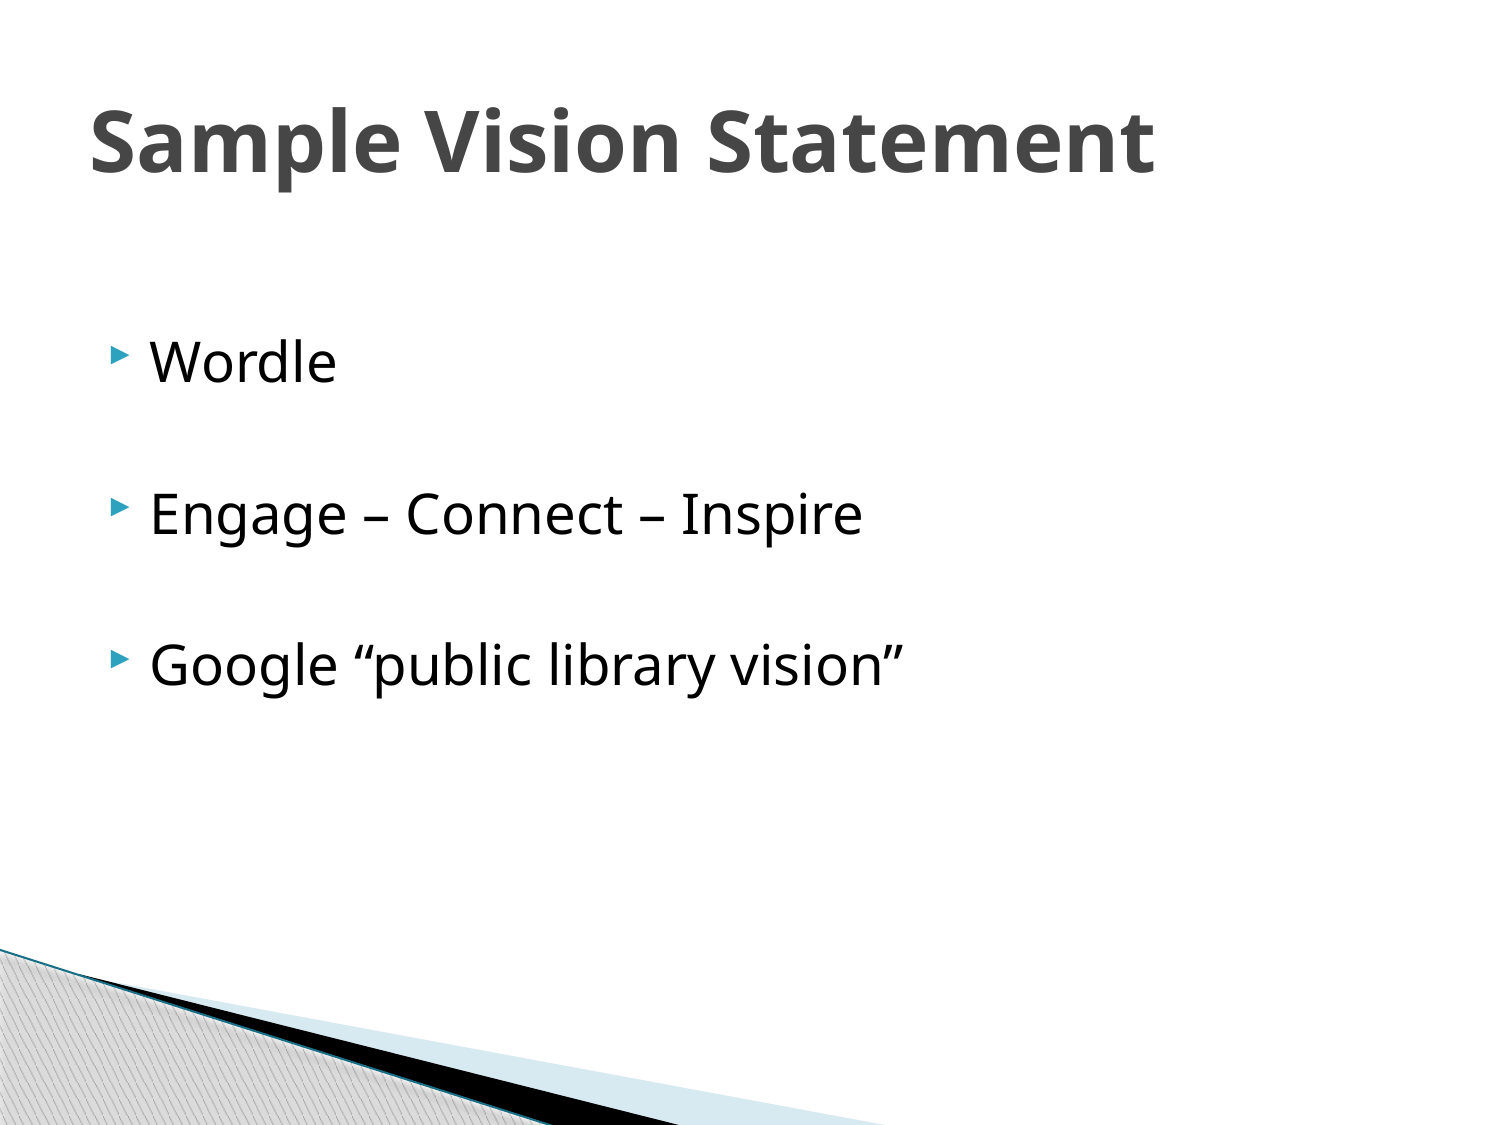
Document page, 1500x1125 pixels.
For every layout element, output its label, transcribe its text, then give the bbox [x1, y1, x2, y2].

list Wordle Engage – Connect – Inspire Google “public library vision” [75, 243, 1425, 986]
title Sample Vision Statement [75, 45, 1425, 233]
